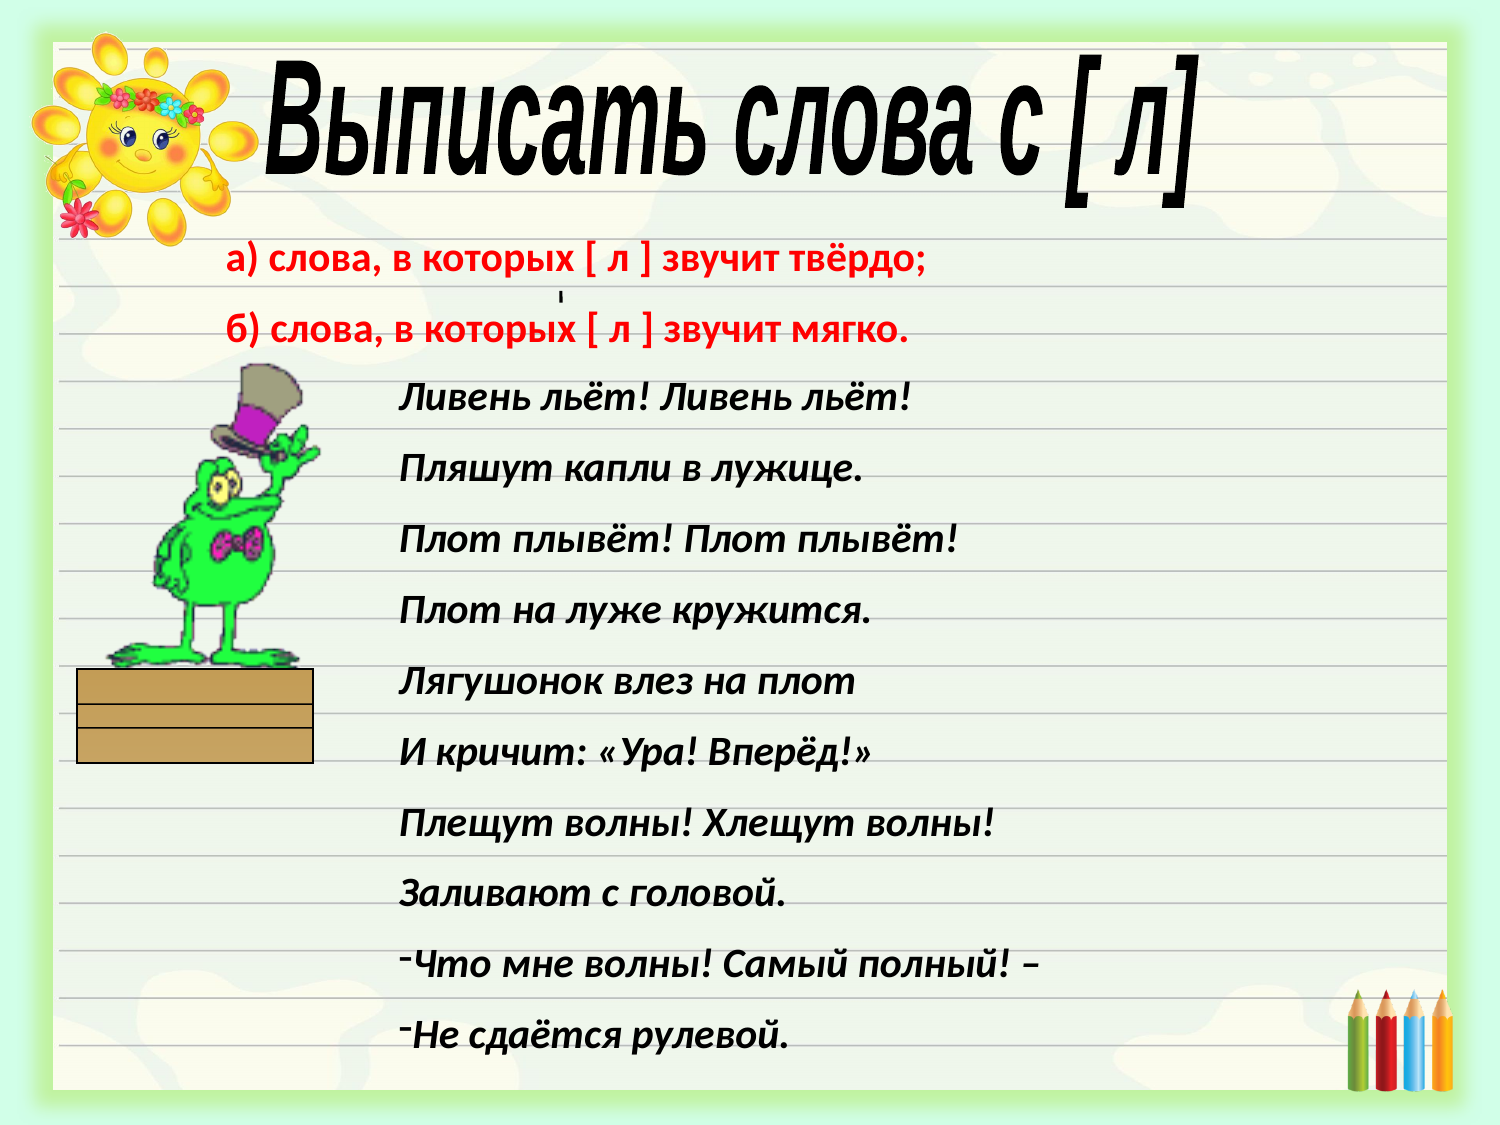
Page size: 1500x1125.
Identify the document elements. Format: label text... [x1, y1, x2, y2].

text_box а) слова, в которых [ л ] звучит твёрдо; б) слова, в которых [ л ] звучит мягко. [210, 222, 1310, 359]
text_box Ливень льёт! Ливень льёт! Пляшут капли в лужице. Плот плывёт! Плот плывёт! Плот на луже кружится. Лягушонок влез на плот И кричит: «Ура! Вперёд!» Плещут волны! Хлещут волны! Заливают с головой. Что мне волны! Самый полный! – Не сдаётся рулевой. [383, 361, 1500, 1065]
text_box [76, 668, 313, 704]
text_box [76, 728, 313, 764]
text_box [76, 705, 313, 727]
picture [29, 30, 1459, 1092]
